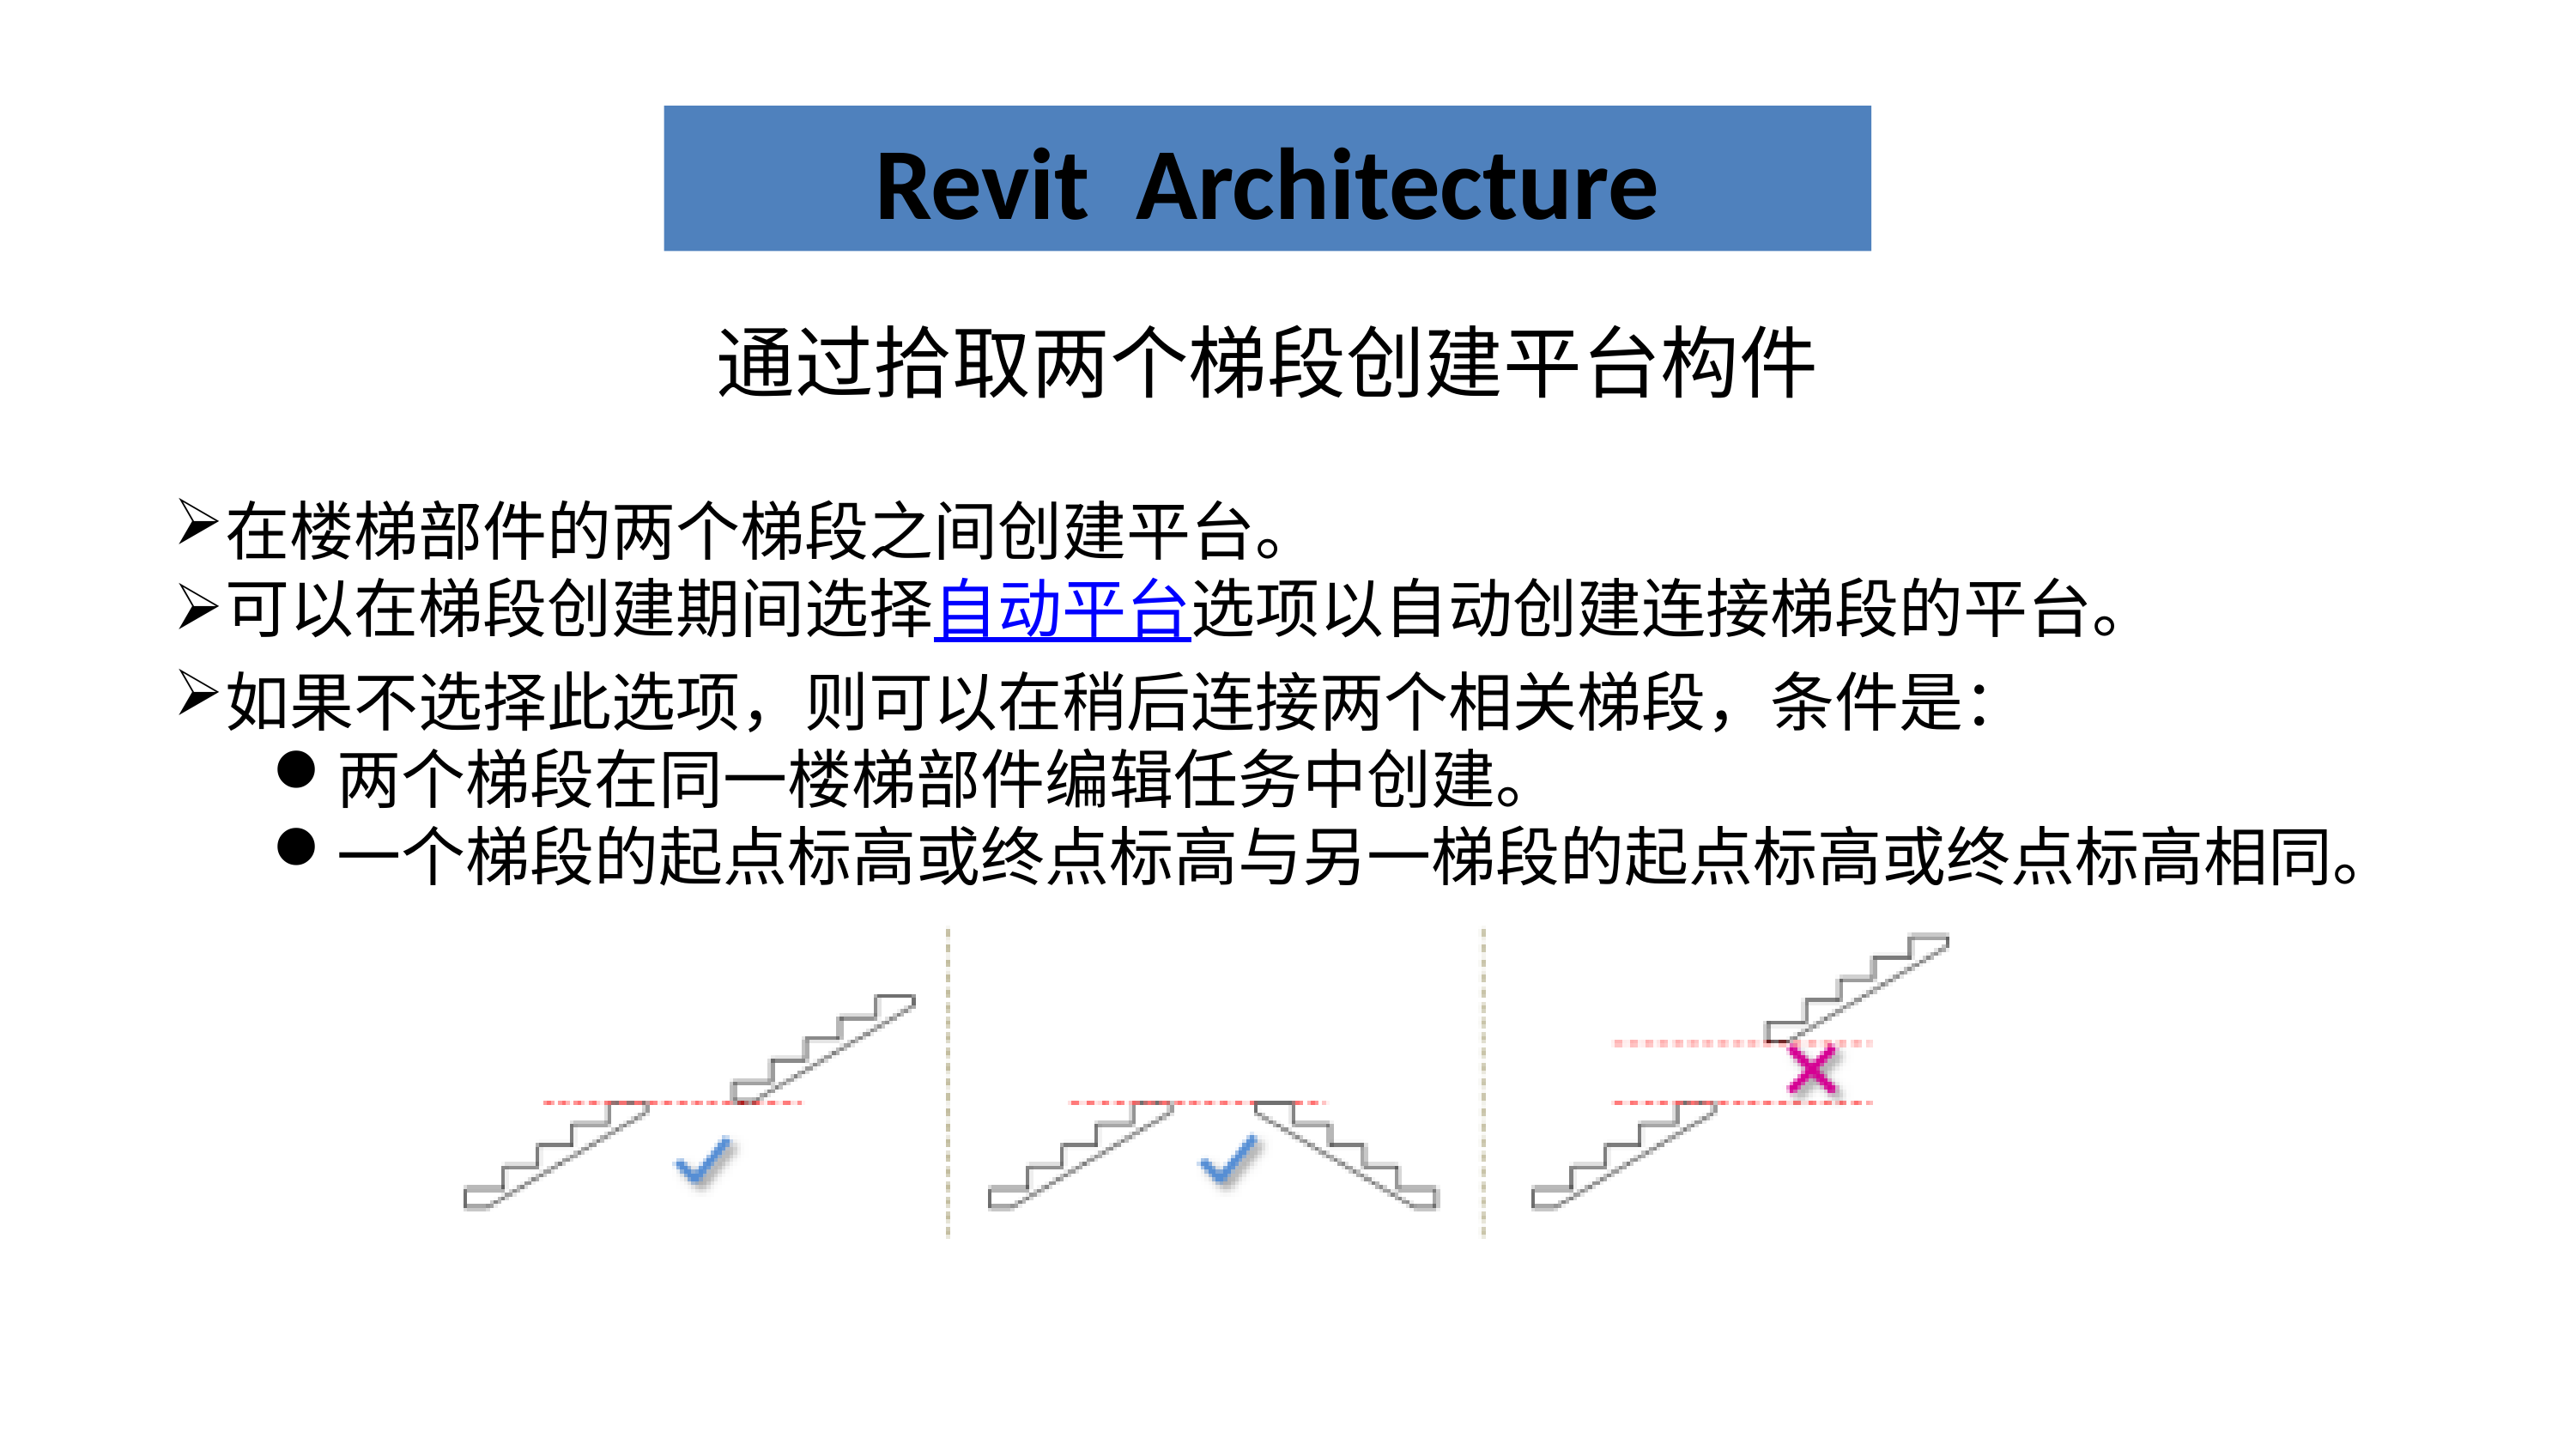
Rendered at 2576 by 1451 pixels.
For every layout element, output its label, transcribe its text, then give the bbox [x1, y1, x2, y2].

picture [452, 926, 1973, 1239]
text_box 通过拾取两个梯段创建平台构件 [523, 301, 2013, 420]
text_box 在楼梯部件的两个梯段之间创建平台。 可以在梯段创建期间选择自动平台选项以自动创建连接梯段的平台。 如果不选择此选项，则可以在稍后连接两个相关梯段，条件是： 两个梯段在同一楼梯部件编辑任务中创建。 一个梯段的起点标高或终点标高与另一梯段的起点标高或终点标高相同。 [151, 479, 2425, 905]
text_box Revit Architecture [664, 106, 1872, 252]
